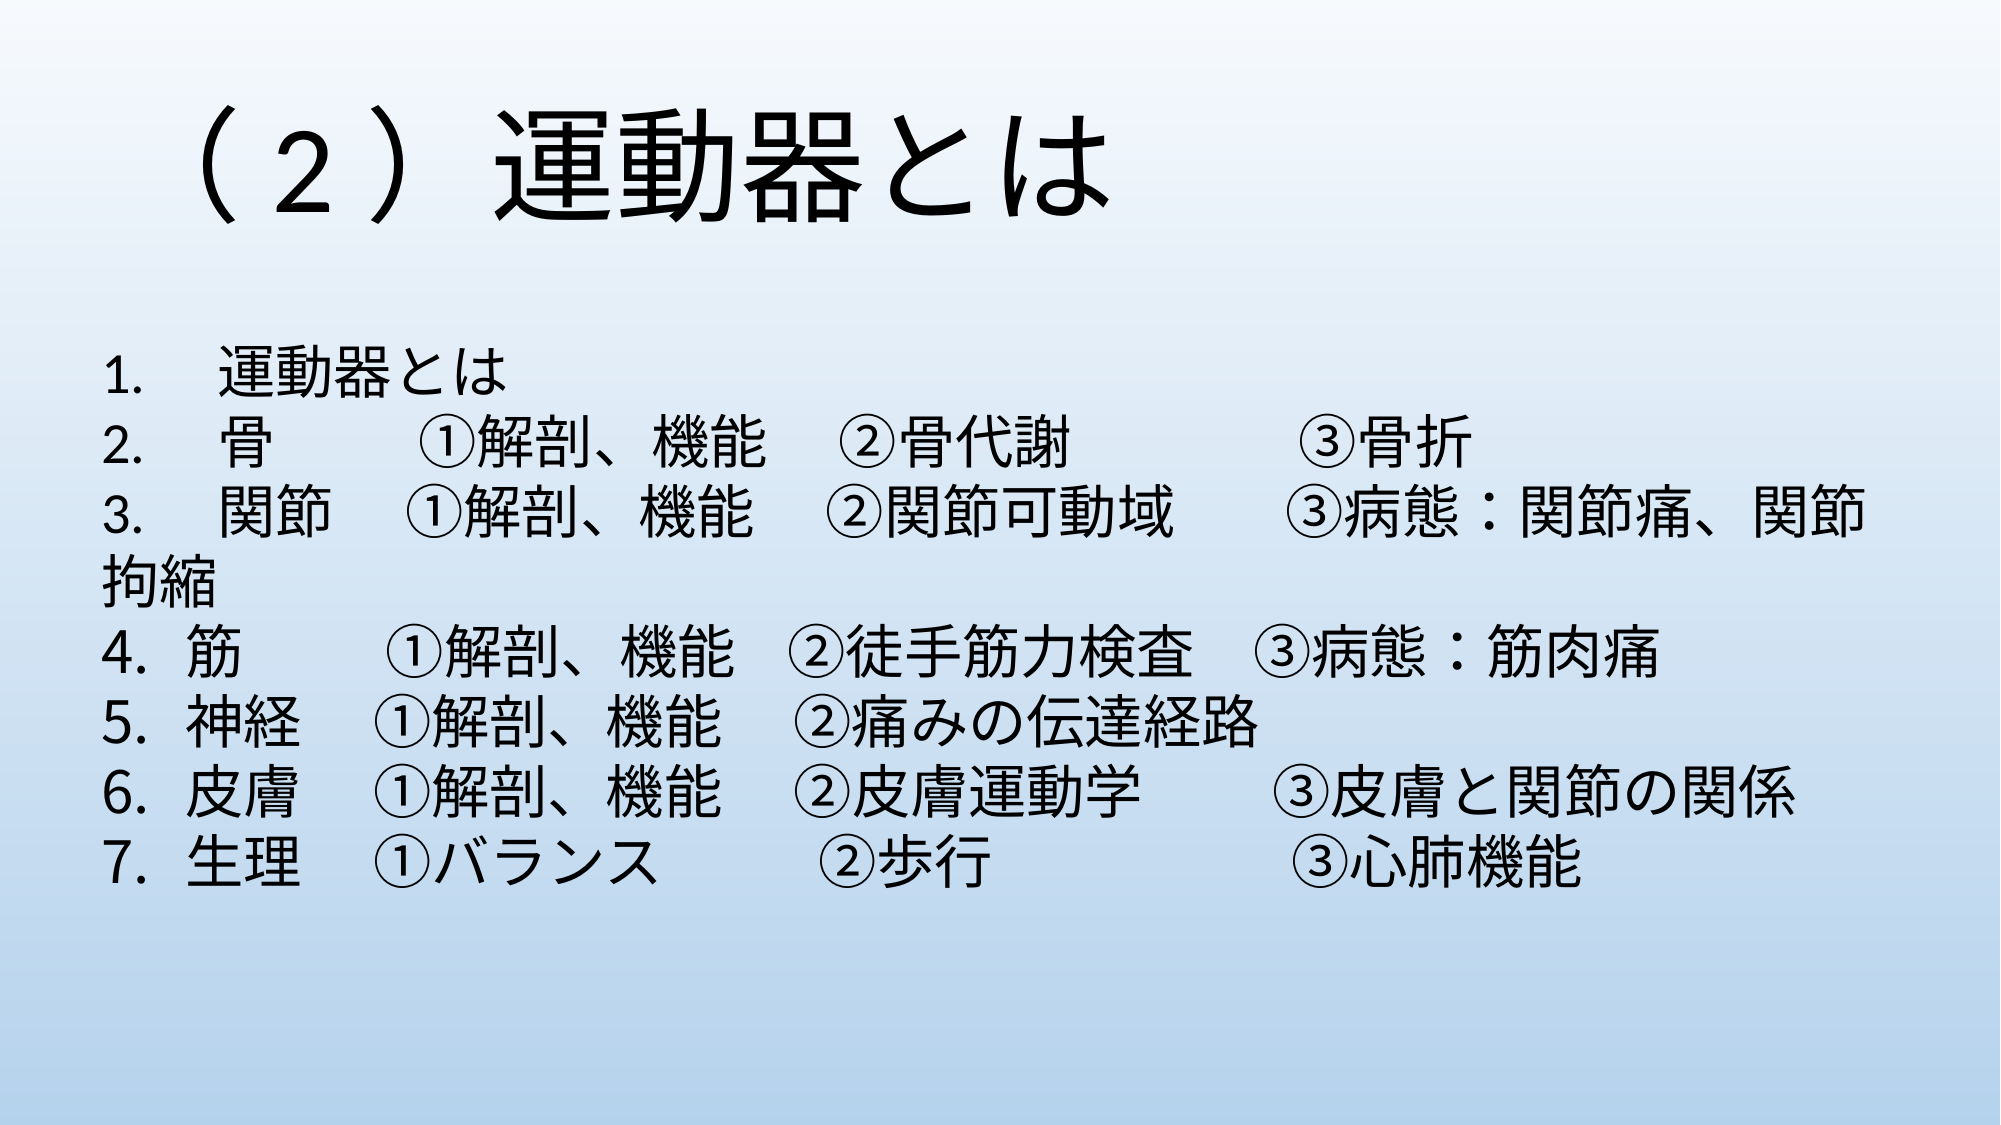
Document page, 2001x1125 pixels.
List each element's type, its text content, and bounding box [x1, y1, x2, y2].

text_box （2）運動器とは [102, 80, 1307, 326]
text_box 1. 運動器とは 2. 骨 ①解剖、機能 ②骨代謝 ③骨折 3. 関節 ①解剖、機能 ②関節可動域 ③病態：関節痛、関節拘縮 筋 ①解剖、機能 ②徒手筋力検査 ③病態：筋肉痛 神経 ①解剖、機能 ②痛みの伝達経路 皮膚 ①解剖、機能 ②皮膚運動学 ③皮膚と関節の関係 生理 ①バランス ②歩行 ③心肺機能 [86, 327, 1926, 973]
